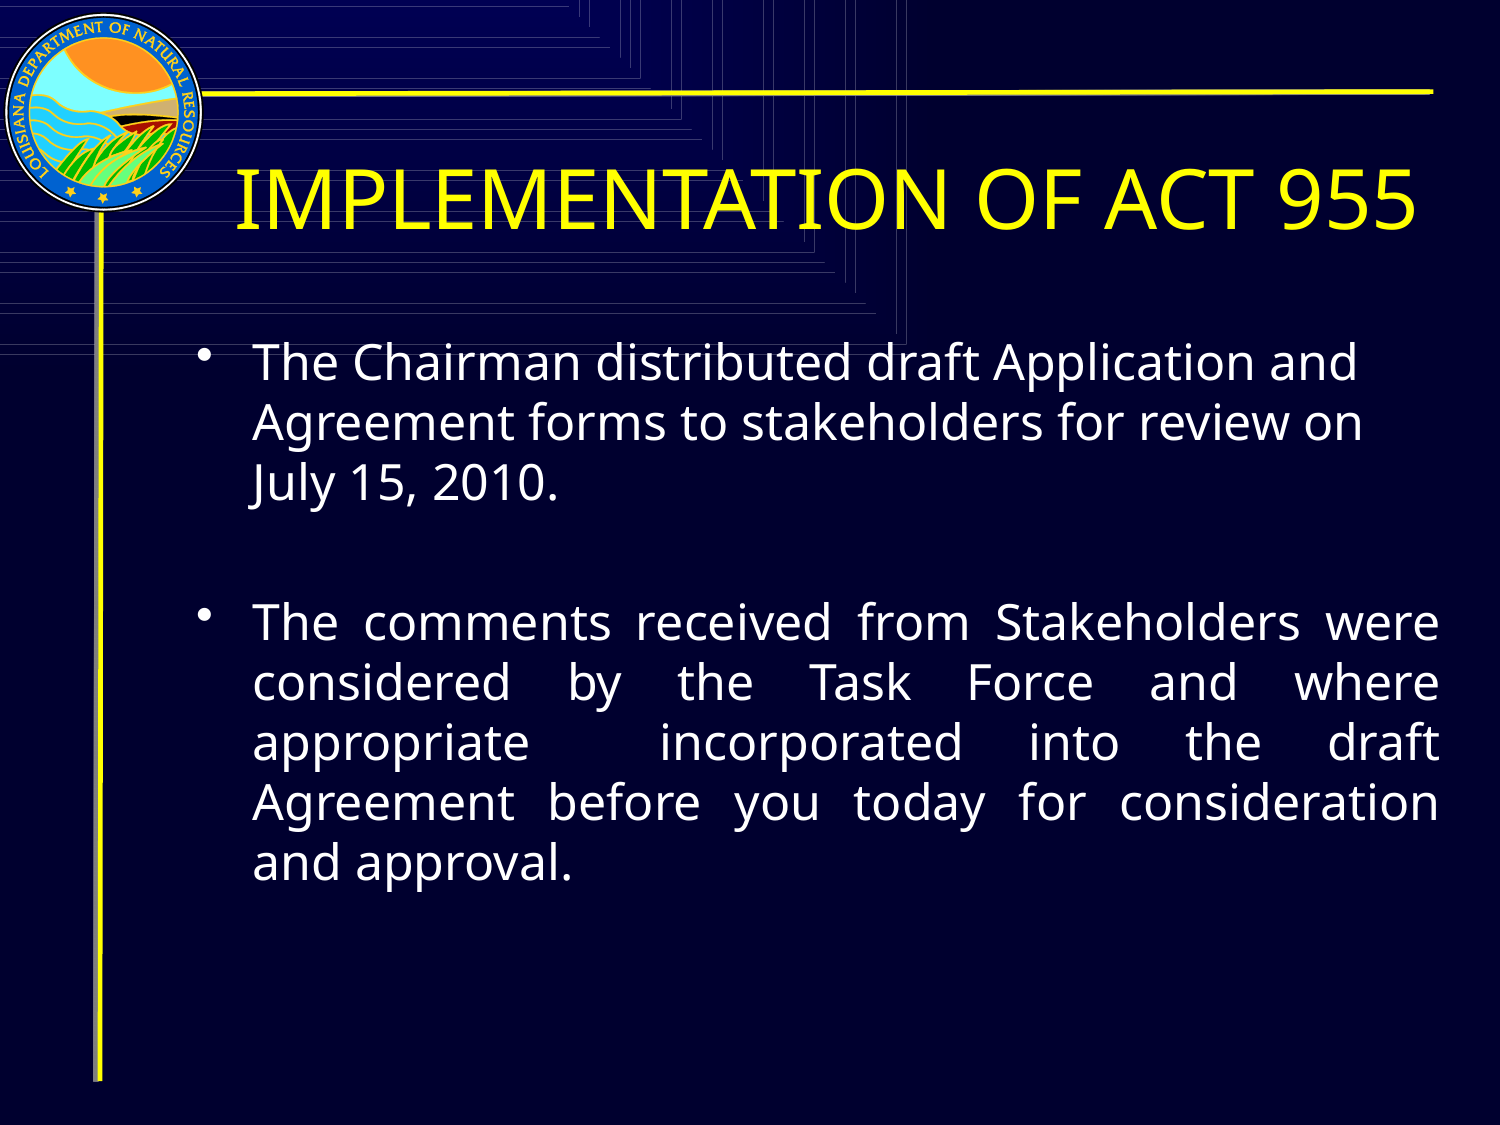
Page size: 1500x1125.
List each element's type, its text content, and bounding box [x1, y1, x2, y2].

list The Chairman distributed draft Application and Agreement forms to stakeholders for review on July 15, 2010. The comments received from Stakeholders were considered by the Task Force and where appropriate incorporated into the draft Agreement before you today for consideration and approval. [180, 322, 1457, 999]
title IMPLEMENTATION OF ACT 955 [189, 101, 1465, 290]
